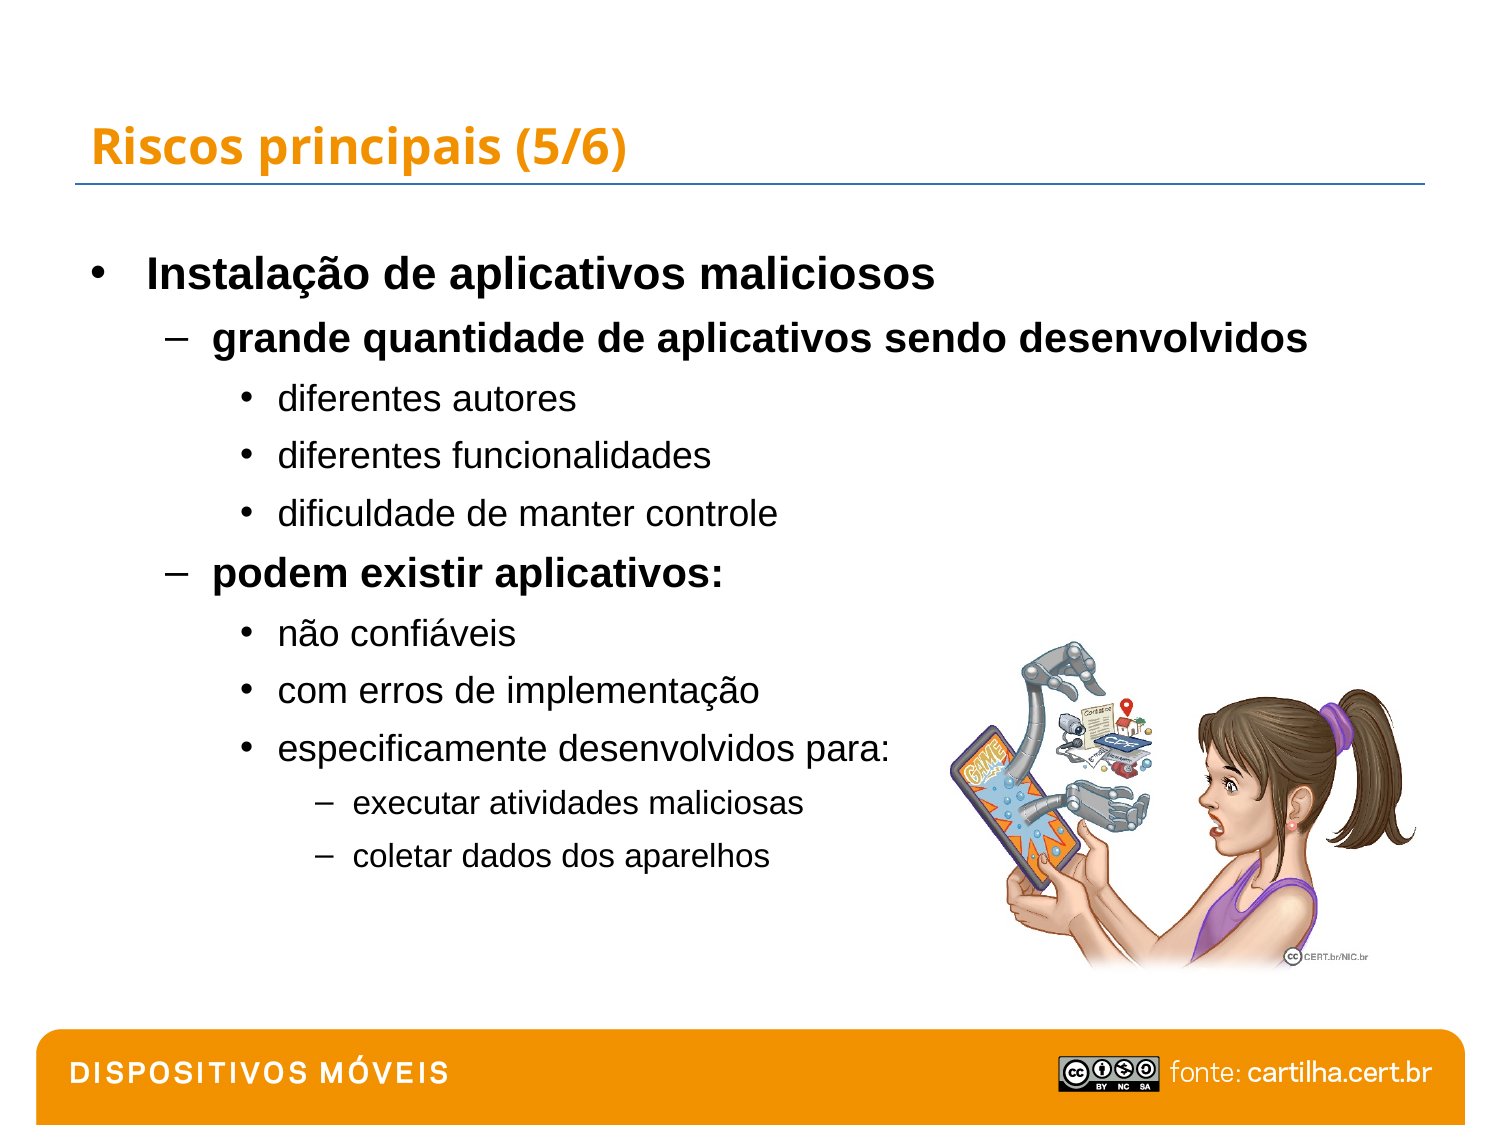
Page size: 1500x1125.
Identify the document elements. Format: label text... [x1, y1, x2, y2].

picture [0, 0, 1500, 1125]
title Riscos principais (5/6) [75, 54, 1425, 182]
list Instalação de aplicativos maliciosos grande quantidade de aplicativos sendo desenvolvidos diferentes autores diferentes funcionalidades dificuldade de manter controle podem existir aplicativos: não confiáveis com erros de implementação especificamente desenvolvidos para: executar atividades maliciosas coletar dados dos aparelhos [75, 236, 1425, 979]
